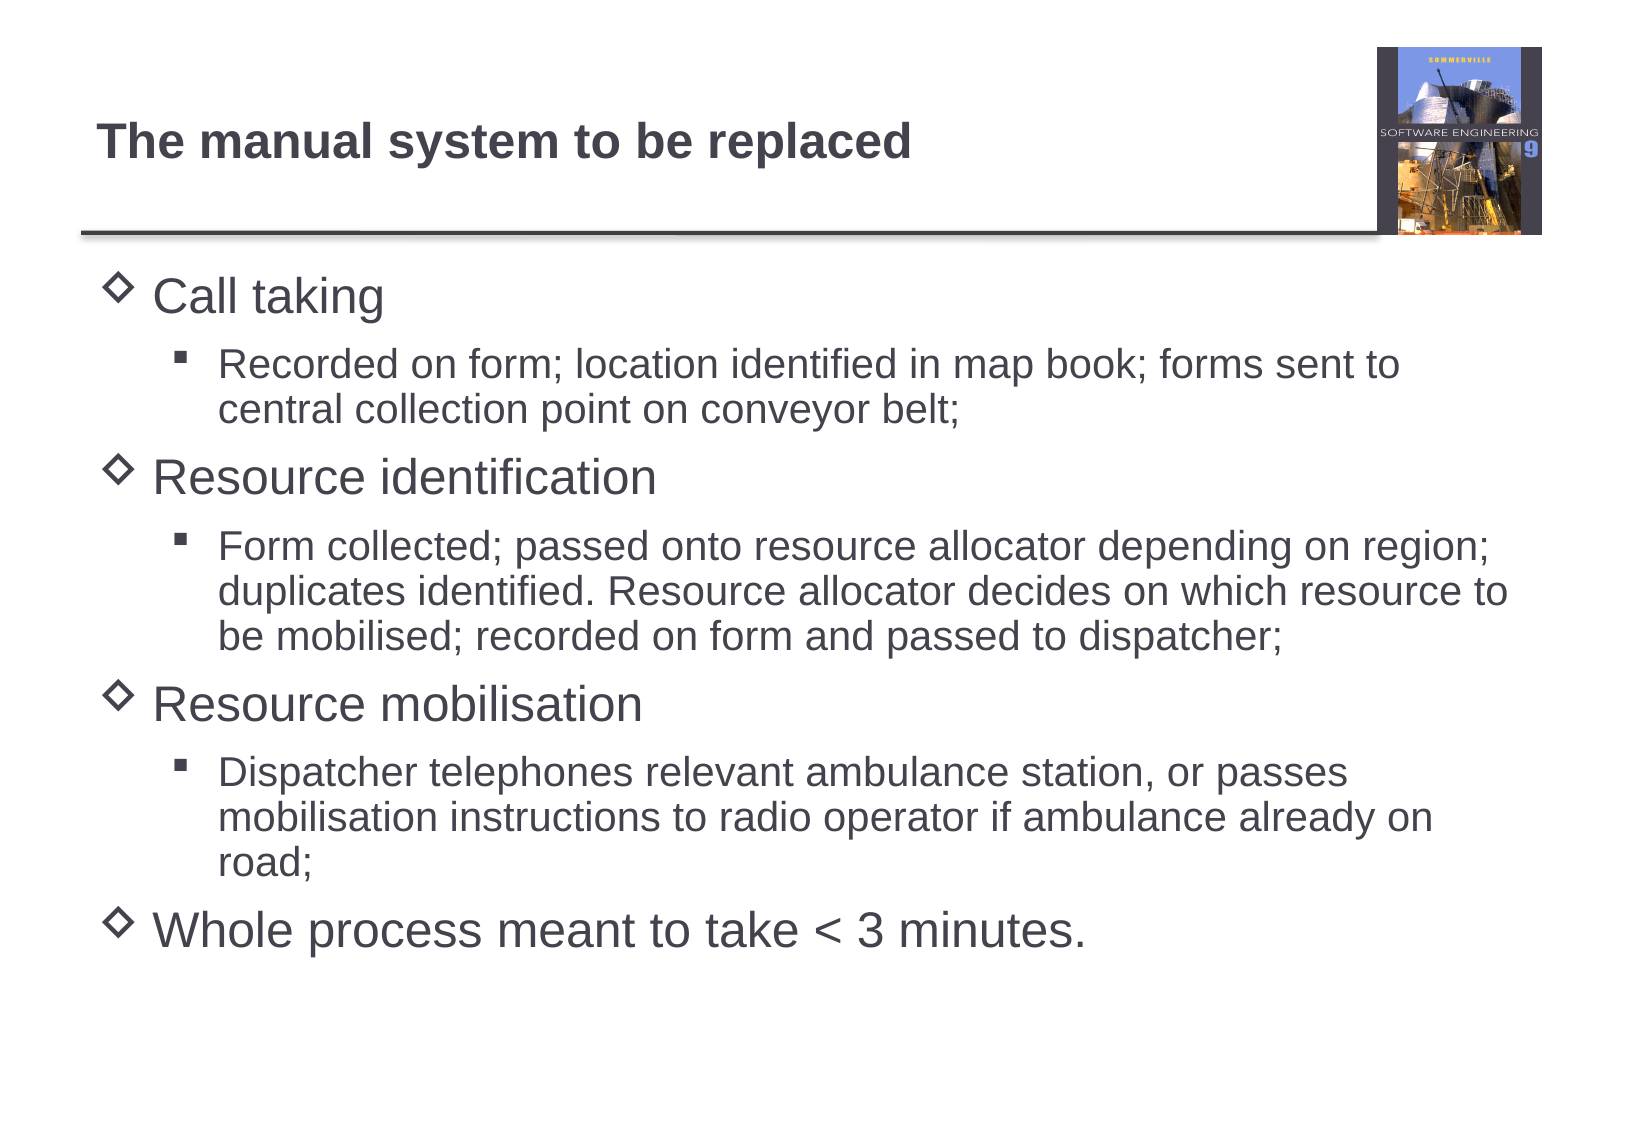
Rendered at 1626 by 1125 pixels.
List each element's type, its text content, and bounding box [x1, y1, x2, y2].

list Call taking Recorded on form; location identified in map book; forms sent to central collection point on conveyor belt; Resource identification Form collected; passed onto resource allocator depending on region; duplicates identified. Resource allocator decides on which resource to be mobilised; recorded on form and passed to dispatcher; Resource mobilisation Dispatcher telephones relevant ambulance station, or passes mobilisation instructions to radio operator if ambulance already on road; Whole process meant to take < 3 minutes. [81, 262, 1544, 1005]
title The manual system to be replaced [80, 44, 1378, 233]
picture [1378, 47, 1542, 235]
